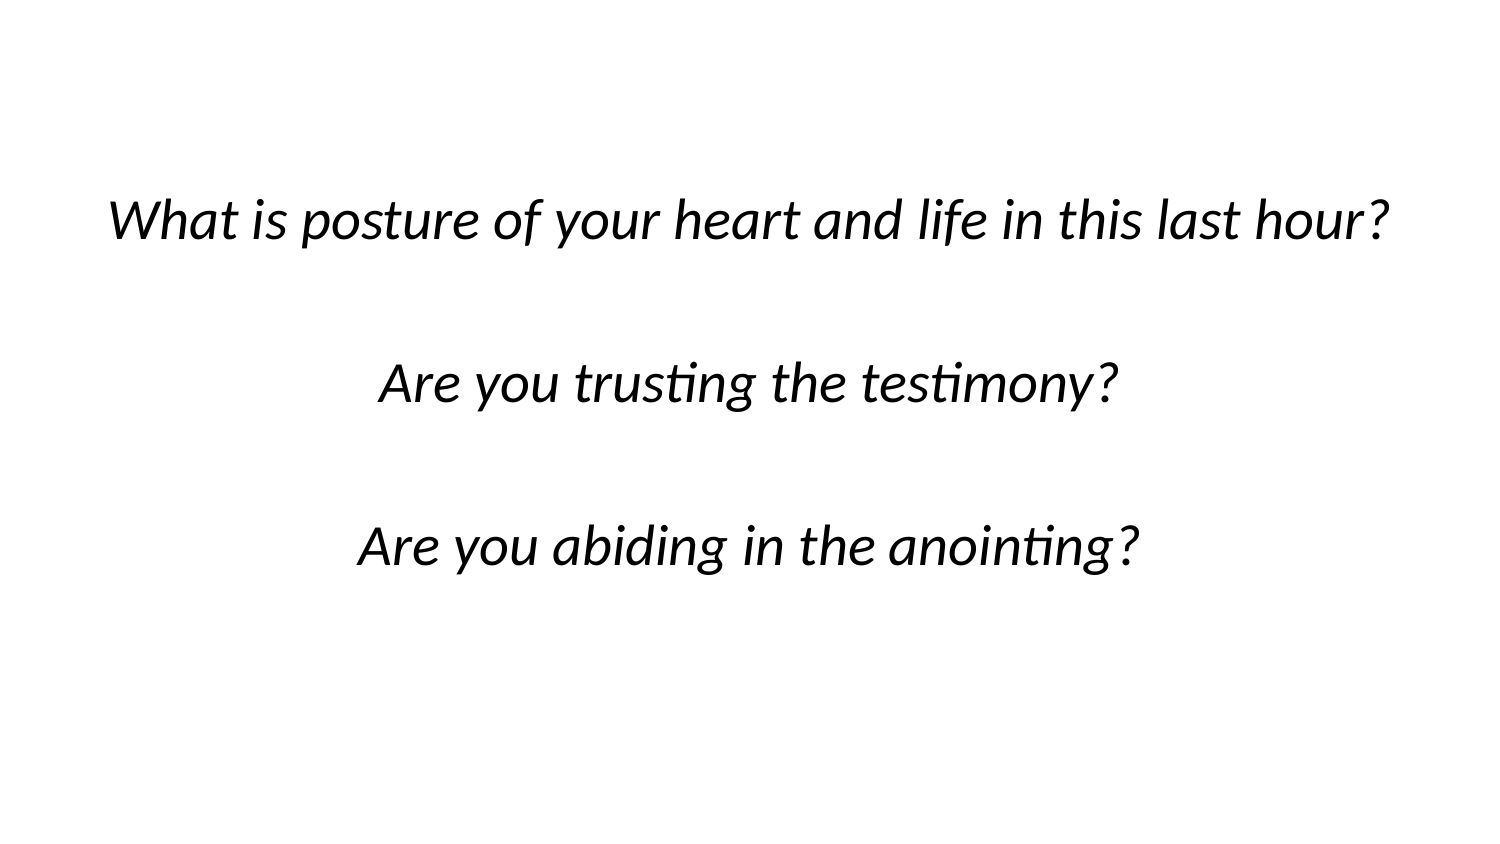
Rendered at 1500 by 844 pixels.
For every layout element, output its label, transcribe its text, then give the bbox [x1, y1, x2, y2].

list What is posture of your heart and life in this last hour? Are you trusting the testimony? Are you abiding in the anointing? [75, 91, 1425, 754]
